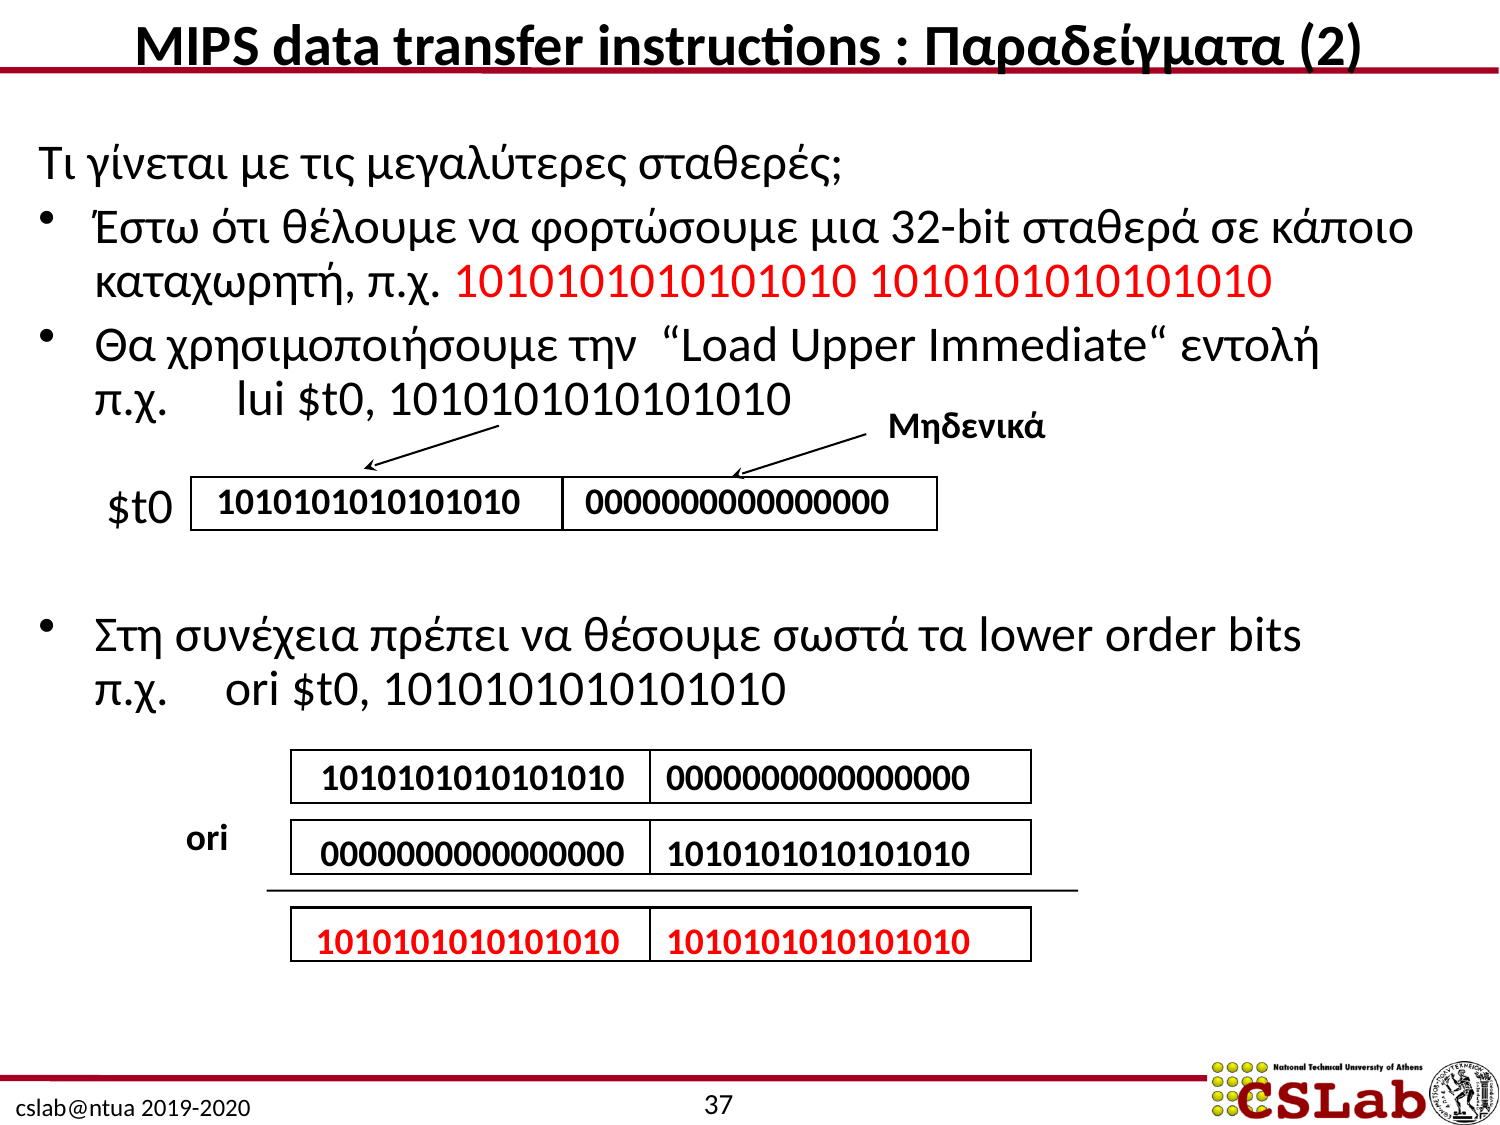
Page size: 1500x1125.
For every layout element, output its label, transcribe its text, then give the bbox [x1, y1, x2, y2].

text_box Τι γίνεται με τις μεγαλύτερες σταθερές; Έστω ότι θέλουμε να φορτώσουμε μια 32-bit σταθερά σε κάποιο καταχωρητή, π.χ. 1010101010101010 1010101010101010 Θα χρησιμοποιήσουμε την “Load Upper Immediate“ εντολή π.χ. lui $t0, 1010101010101010 $t0 Στη συνέχεια πρέπει να θέσουμε σωστά τα lower order bits π.χ. ori $t0, 1010101010101010 [23, 128, 1474, 453]
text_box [190, 385, 1395, 563]
picture [1207, 1060, 1499, 1125]
text_box MIPS data transfer instructions : Παραδείγματα (2) [0, 0, 1499, 71]
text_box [113, 749, 1079, 1003]
footer cslab@ntua 2019-2020 [0, 1083, 270, 1114]
slide_number 37 [562, 1077, 876, 1118]
